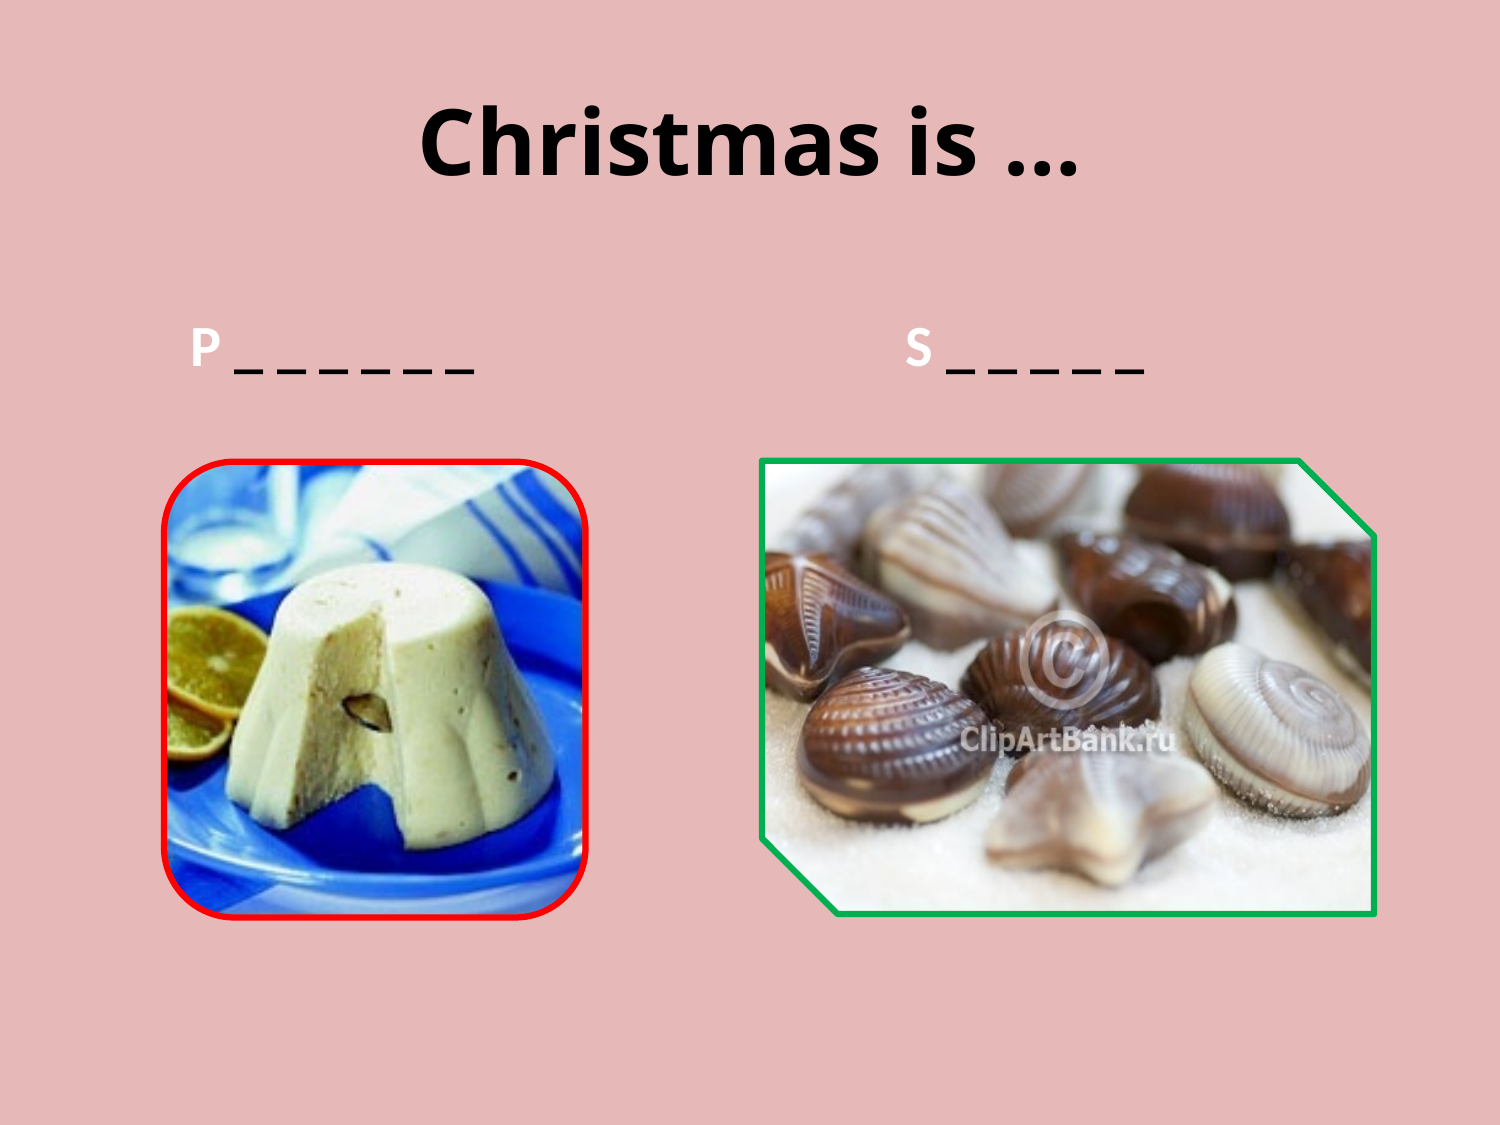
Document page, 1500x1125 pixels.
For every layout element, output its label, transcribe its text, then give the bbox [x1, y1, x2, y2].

title Christmas is … [75, 45, 1425, 233]
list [163, 461, 586, 918]
list S _ _ _ _ _ [890, 281, 1207, 387]
list P _ _ _ _ _ _ [175, 281, 593, 387]
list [761, 460, 1375, 915]
